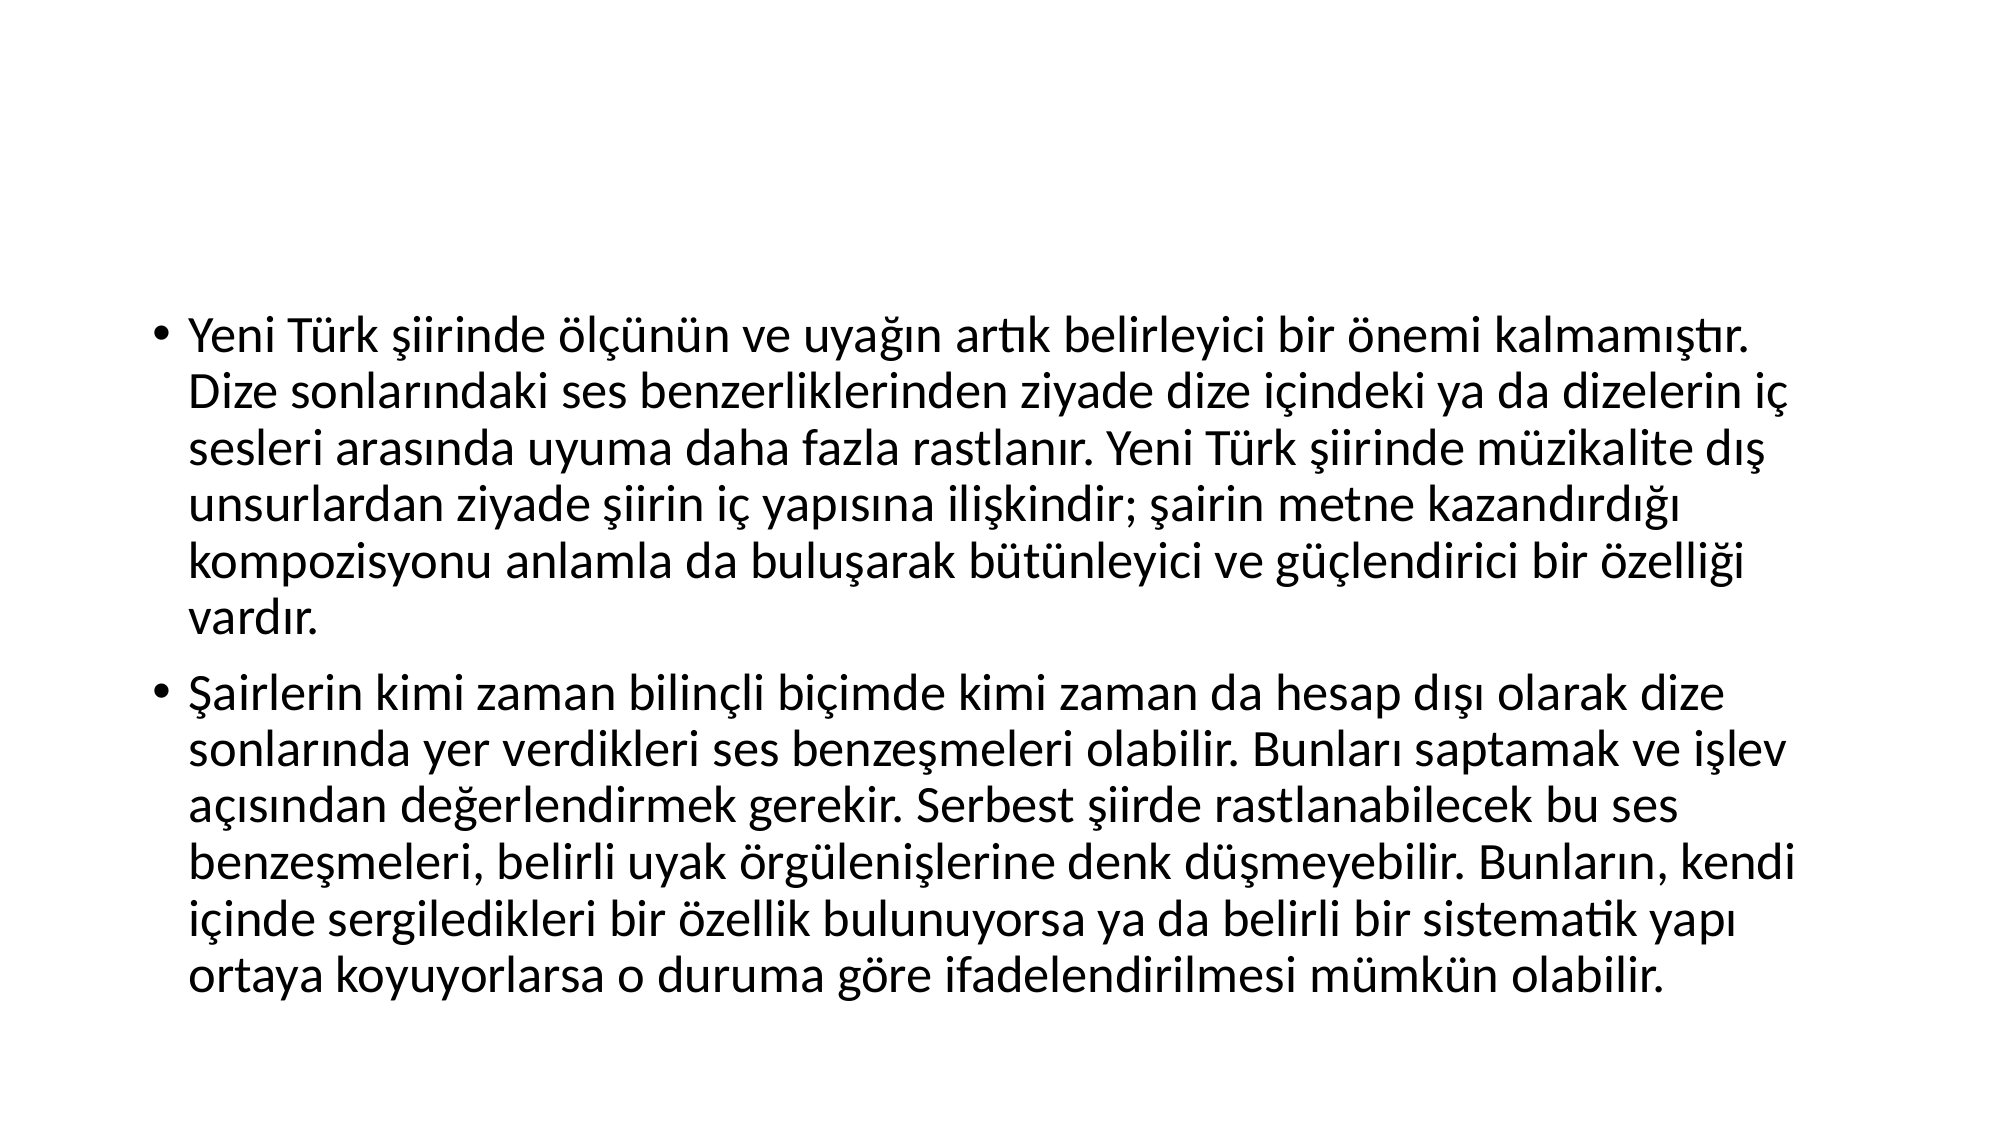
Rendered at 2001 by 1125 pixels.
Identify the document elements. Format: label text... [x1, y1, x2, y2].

list Yeni Türk şiirinde ölçünün ve uyağın artık belirleyici bir önemi kalmamıştır. Dize sonlarındaki ses benzerliklerinden ziyade dize içindeki ya da dizelerin iç sesleri arasında uyuma daha fazla rastlanır. Yeni Türk şiirinde müzikalite dış unsurlardan ziyade şiirin iç yapısına ilişkindir; şairin metne kazandırdığı kompozisyonu anlamla da buluşarak bütünleyici ve güçlendirici bir özelliği vardır. Şairlerin kimi zaman bilinçli biçimde kimi zaman da hesap dışı olarak dize sonlarında yer verdikleri ses benzeşmeleri olabilir. Bunları saptamak ve işlev açısından değerlendirmek gerekir. Serbest şiirde rastlanabilecek bu ses benzeşmeleri, belirli uyak örgülenişlerine denk düşmeyebilir. Bunların, kendi içinde sergiledikleri bir özellik bulunuyorsa ya da belirli bir sistematik yapı ortaya koyuyorlarsa o duruma göre ifadelendirilmesi mümkün olabilir. [137, 299, 1863, 1014]
